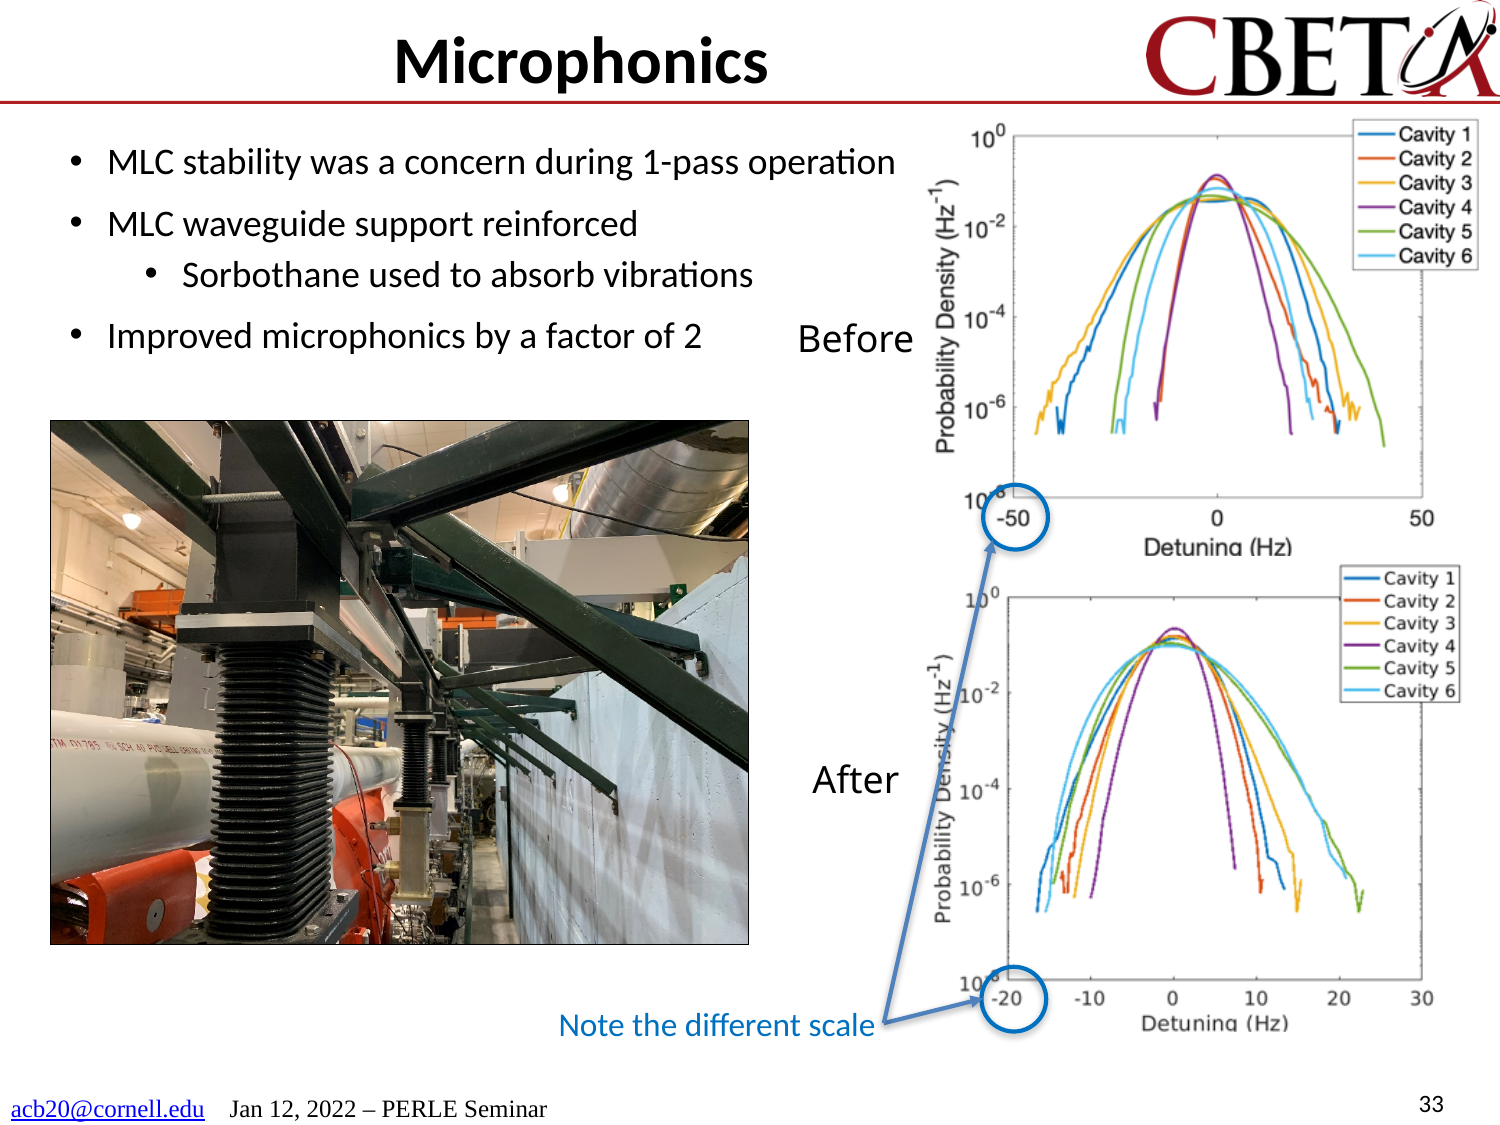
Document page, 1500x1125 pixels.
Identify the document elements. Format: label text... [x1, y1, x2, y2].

text_box Note the different scale [551, 995, 884, 1051]
list MLC stability was a concern during 1-pass operation MLC waveguide support reinforced Sorbothane used to absorb vibrations Improved microphonics by a factor of 2 [54, 135, 914, 369]
text_box Before [789, 307, 914, 368]
text_box After [804, 748, 881, 809]
slide_number 33 [1410, 1079, 1454, 1125]
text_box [887, 539, 993, 1024]
picture [920, 106, 1486, 1045]
picture [1146, 0, 1500, 97]
title Microphonics [30, 17, 1134, 99]
picture [49, 419, 750, 945]
